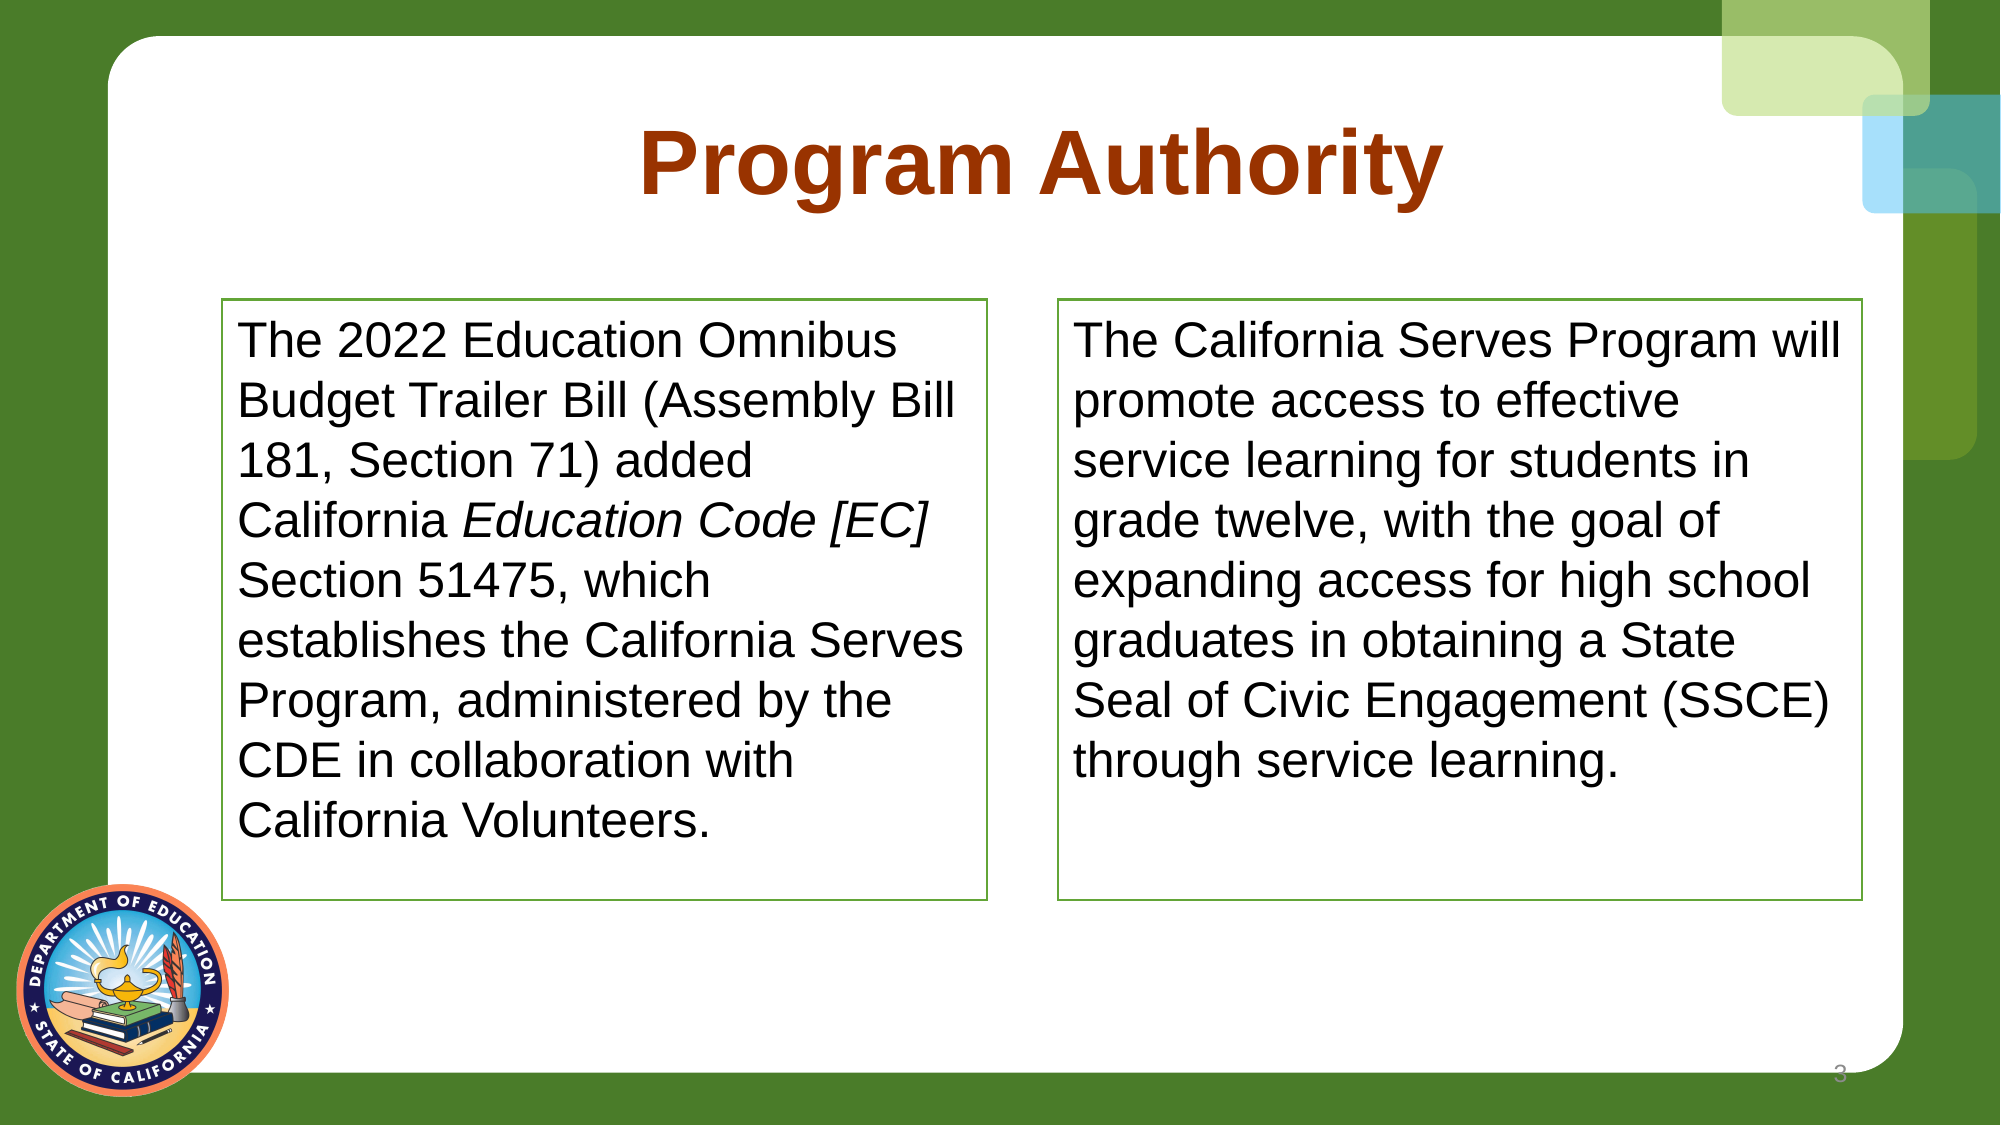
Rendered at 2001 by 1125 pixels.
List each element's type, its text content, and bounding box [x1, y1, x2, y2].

list The California Serves Program will promote access to effective service learning for students in grade twelve, with the goal of expanding access for high school graduates in obtaining a State Seal of Civic Engagement (SSCE) through service learning. [1057, 298, 1863, 901]
picture [16, 884, 229, 1097]
slide_number 3 [1412, 1042, 1863, 1103]
list The 2022 Education Omnibus Budget Trailer Bill (Assembly Bill 181, Section 71) added California Education Code [EC] Section 51475, which establishes the California Serves Program, administered by the CDE in collaboration with California Volunteers. [221, 298, 988, 901]
title Program Authority [222, 59, 1863, 270]
